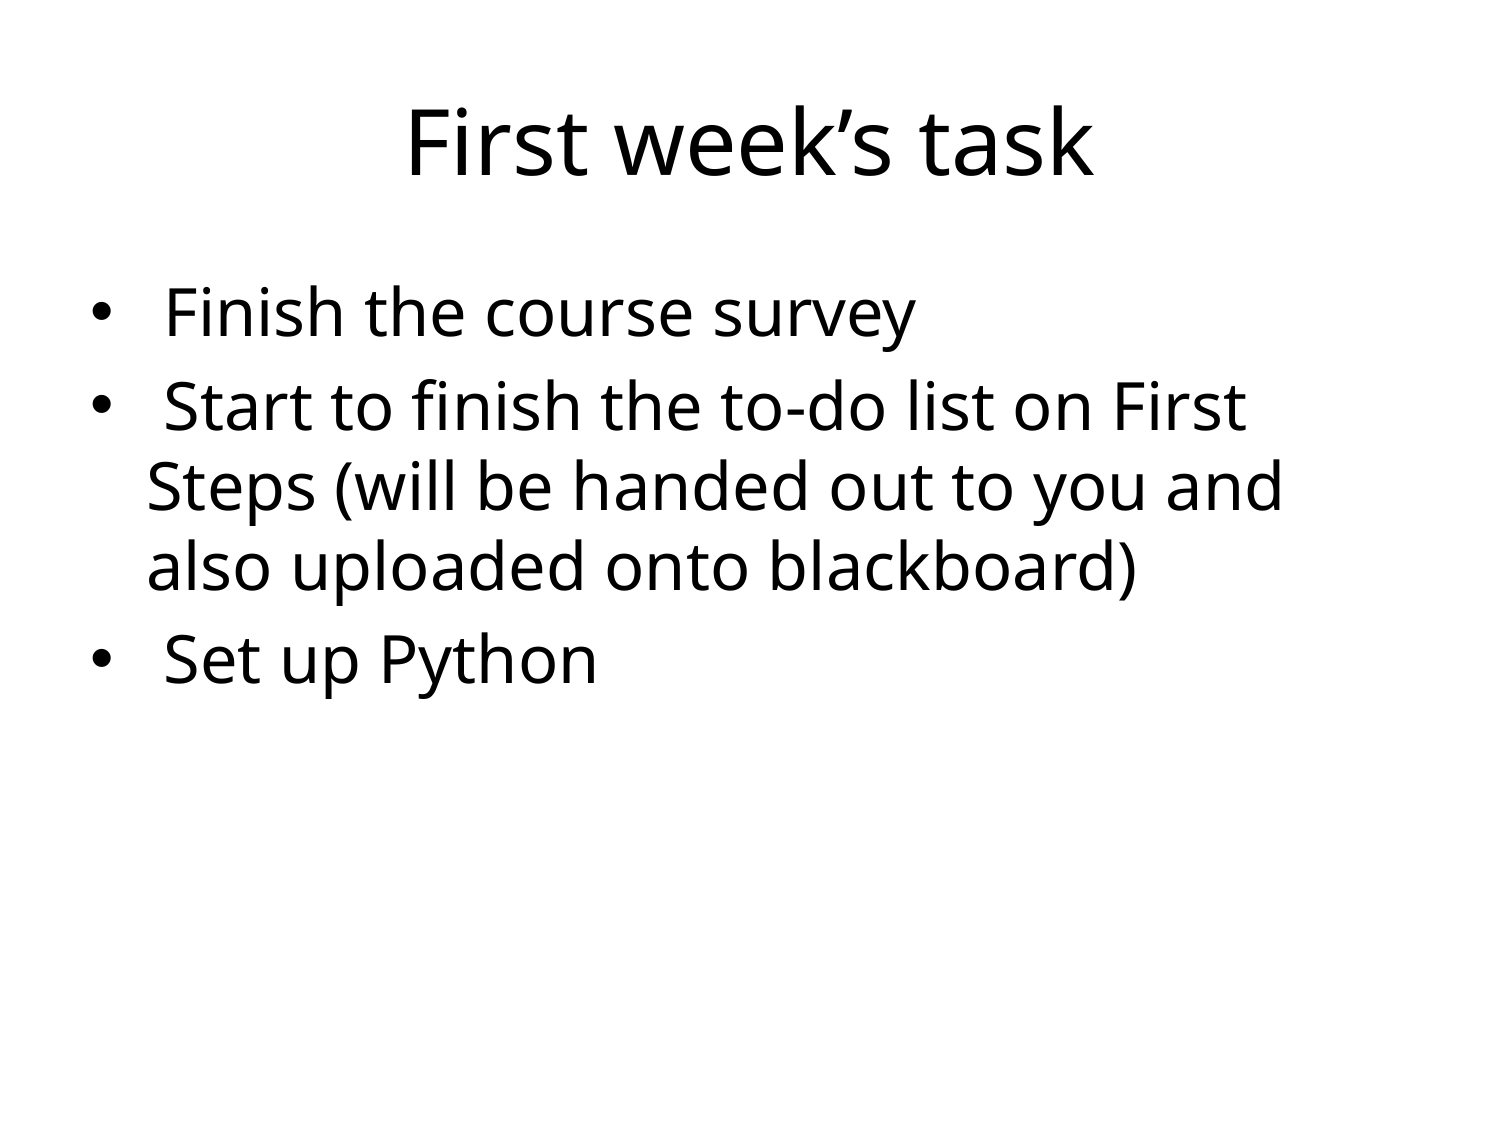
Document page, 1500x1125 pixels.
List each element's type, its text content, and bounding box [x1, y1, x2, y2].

list Finish the course survey Start to finish the to-do list on First Steps (will be handed out to you and also uploaded onto blackboard) Set up Python [75, 262, 1425, 1005]
title First week’s task [75, 45, 1425, 233]
